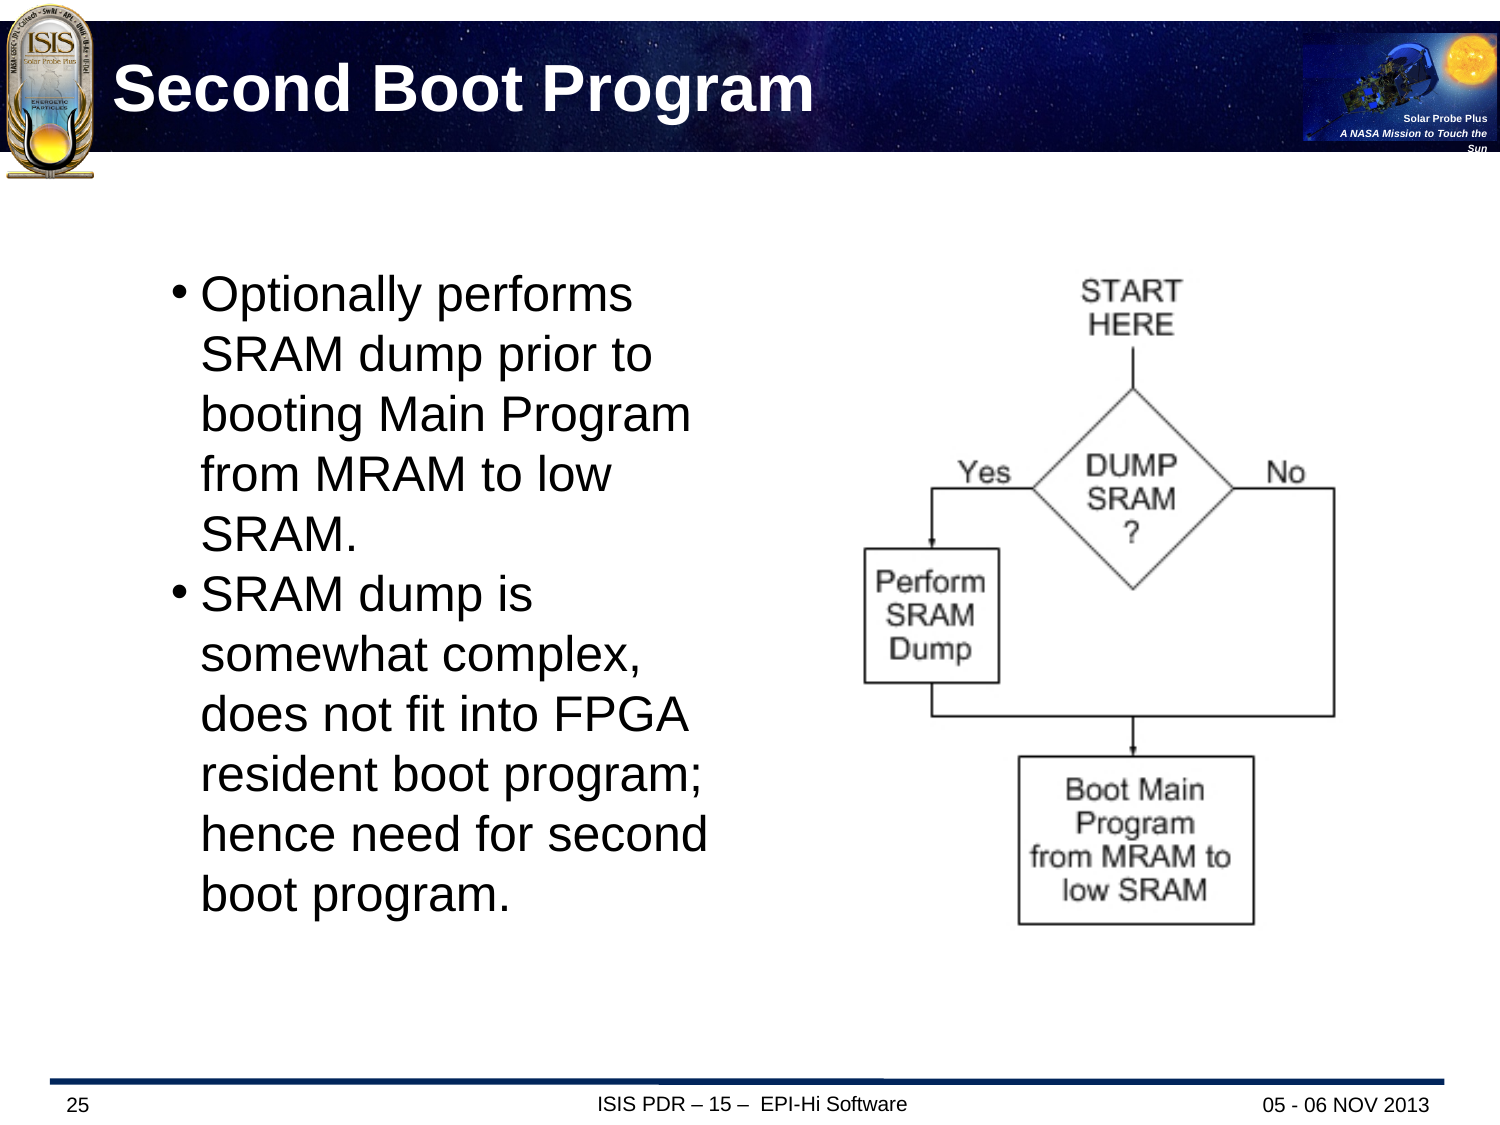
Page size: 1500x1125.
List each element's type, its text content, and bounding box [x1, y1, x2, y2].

picture [842, 251, 1357, 947]
title Second Boot Program [112, 29, 1377, 140]
picture [0, 1, 1500, 180]
text_box Optionally performs SRAM dump prior to booting Main Program from MRAM to low SRAM. SRAM dump is somewhat complex, does not fit into FPGA resident boot program; hence need for second boot program. [156, 253, 746, 929]
